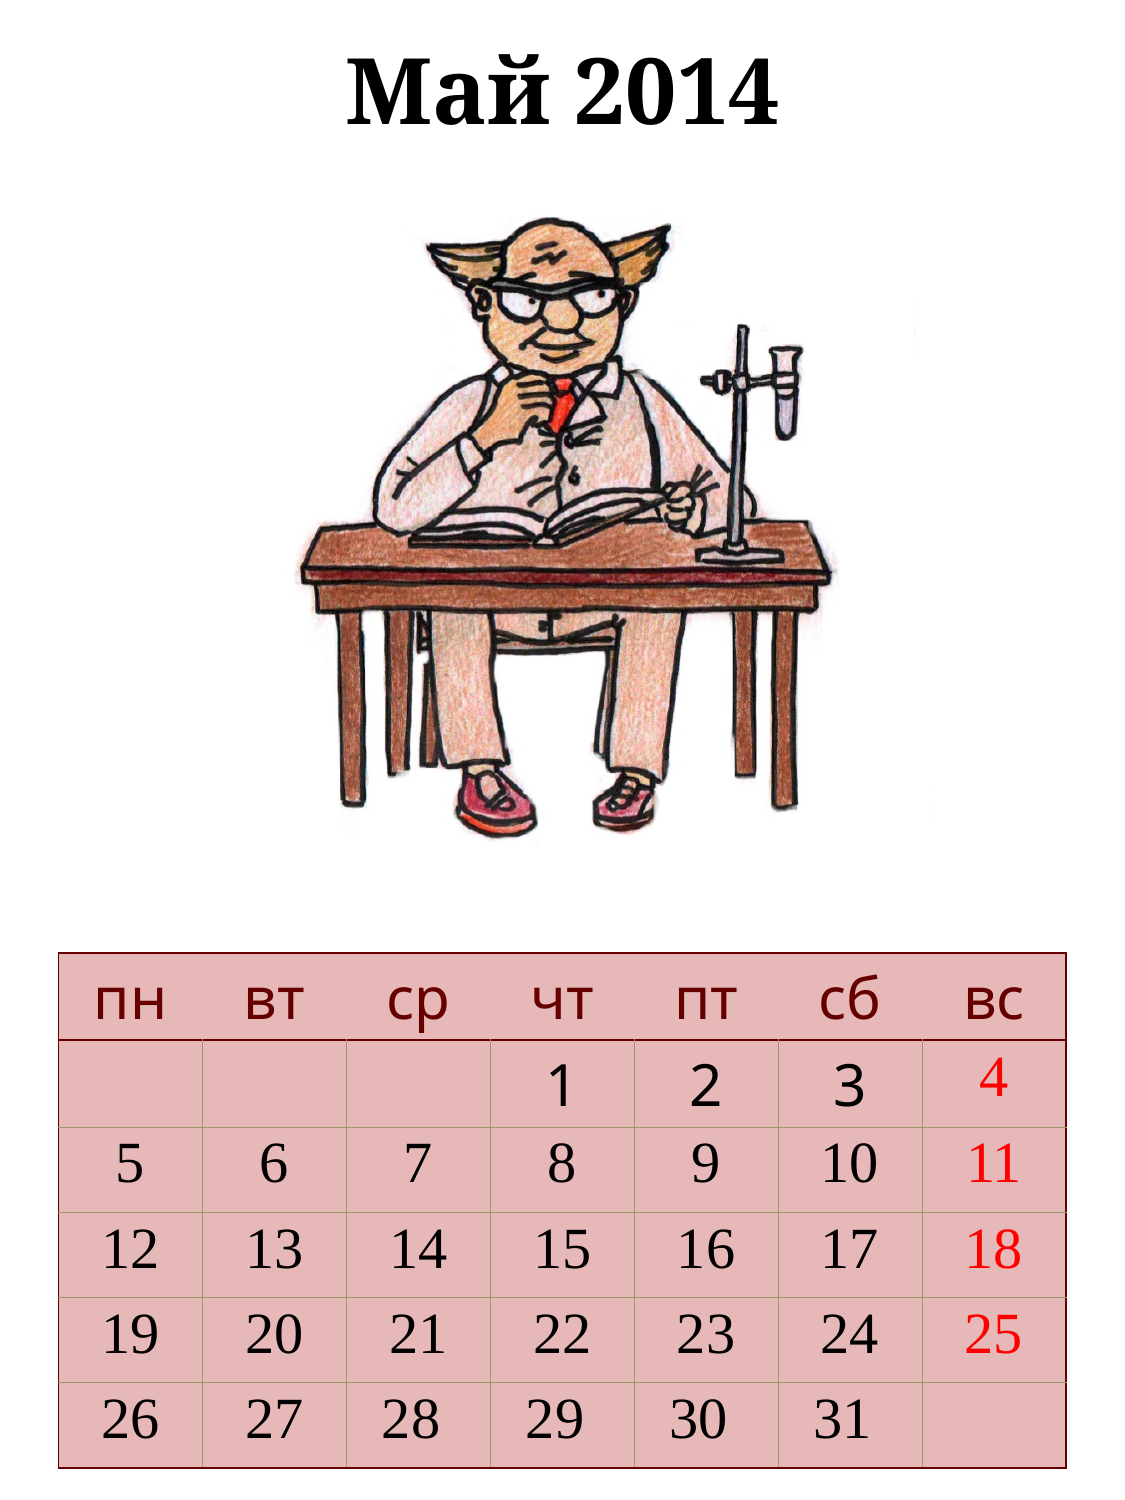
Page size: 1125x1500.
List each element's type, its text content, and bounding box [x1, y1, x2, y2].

table_cell 27 [203, 1383, 346, 1467]
table_cell 19 [59, 1298, 202, 1382]
table_cell 4 [923, 1041, 1065, 1127]
table_cell 26 [59, 1383, 202, 1467]
table_header ср [346, 954, 490, 1039]
table_cell 17 [779, 1213, 922, 1297]
table_header чт [490, 954, 634, 1039]
table_cell 3 [779, 1041, 922, 1127]
table_cell 8 [491, 1128, 634, 1212]
table_header вс [922, 954, 1065, 1039]
table_cell 9 [635, 1128, 778, 1212]
table_header пт [634, 954, 778, 1039]
table_cell 16 [635, 1213, 778, 1297]
title Май 2014 [56, 23, 1069, 153]
table_cell 12 [59, 1213, 202, 1297]
table_cell 2 [635, 1041, 778, 1127]
table_cell 28 [347, 1383, 490, 1467]
table_cell 20 [203, 1298, 346, 1382]
table_cell 6 [203, 1128, 346, 1212]
table_header сб [778, 954, 922, 1039]
table_cell 13 [203, 1213, 346, 1297]
table_cell 10 [779, 1128, 922, 1212]
table_cell 7 [347, 1128, 490, 1212]
table_cell [347, 1041, 490, 1127]
picture [175, 175, 986, 923]
table_cell 21 [347, 1298, 490, 1382]
table_cell 1 [491, 1041, 634, 1127]
table_cell 18 [923, 1213, 1065, 1297]
table_cell 23 [635, 1298, 778, 1382]
table_cell 22 [491, 1298, 634, 1382]
table_header пн [59, 954, 203, 1039]
table_cell 30 [635, 1383, 778, 1467]
table_cell 29 [491, 1383, 634, 1467]
table_cell [59, 1041, 202, 1127]
table_cell 14 [347, 1213, 490, 1297]
table_cell [923, 1383, 1065, 1467]
table_cell 5 [59, 1128, 202, 1212]
table_cell 24 [779, 1298, 922, 1382]
table_cell 25 [923, 1298, 1065, 1382]
table_cell 11 [923, 1128, 1065, 1212]
table_header вт [203, 954, 346, 1039]
table_cell 15 [491, 1213, 634, 1297]
table_cell [203, 1041, 346, 1127]
table_cell 31 [779, 1383, 922, 1467]
